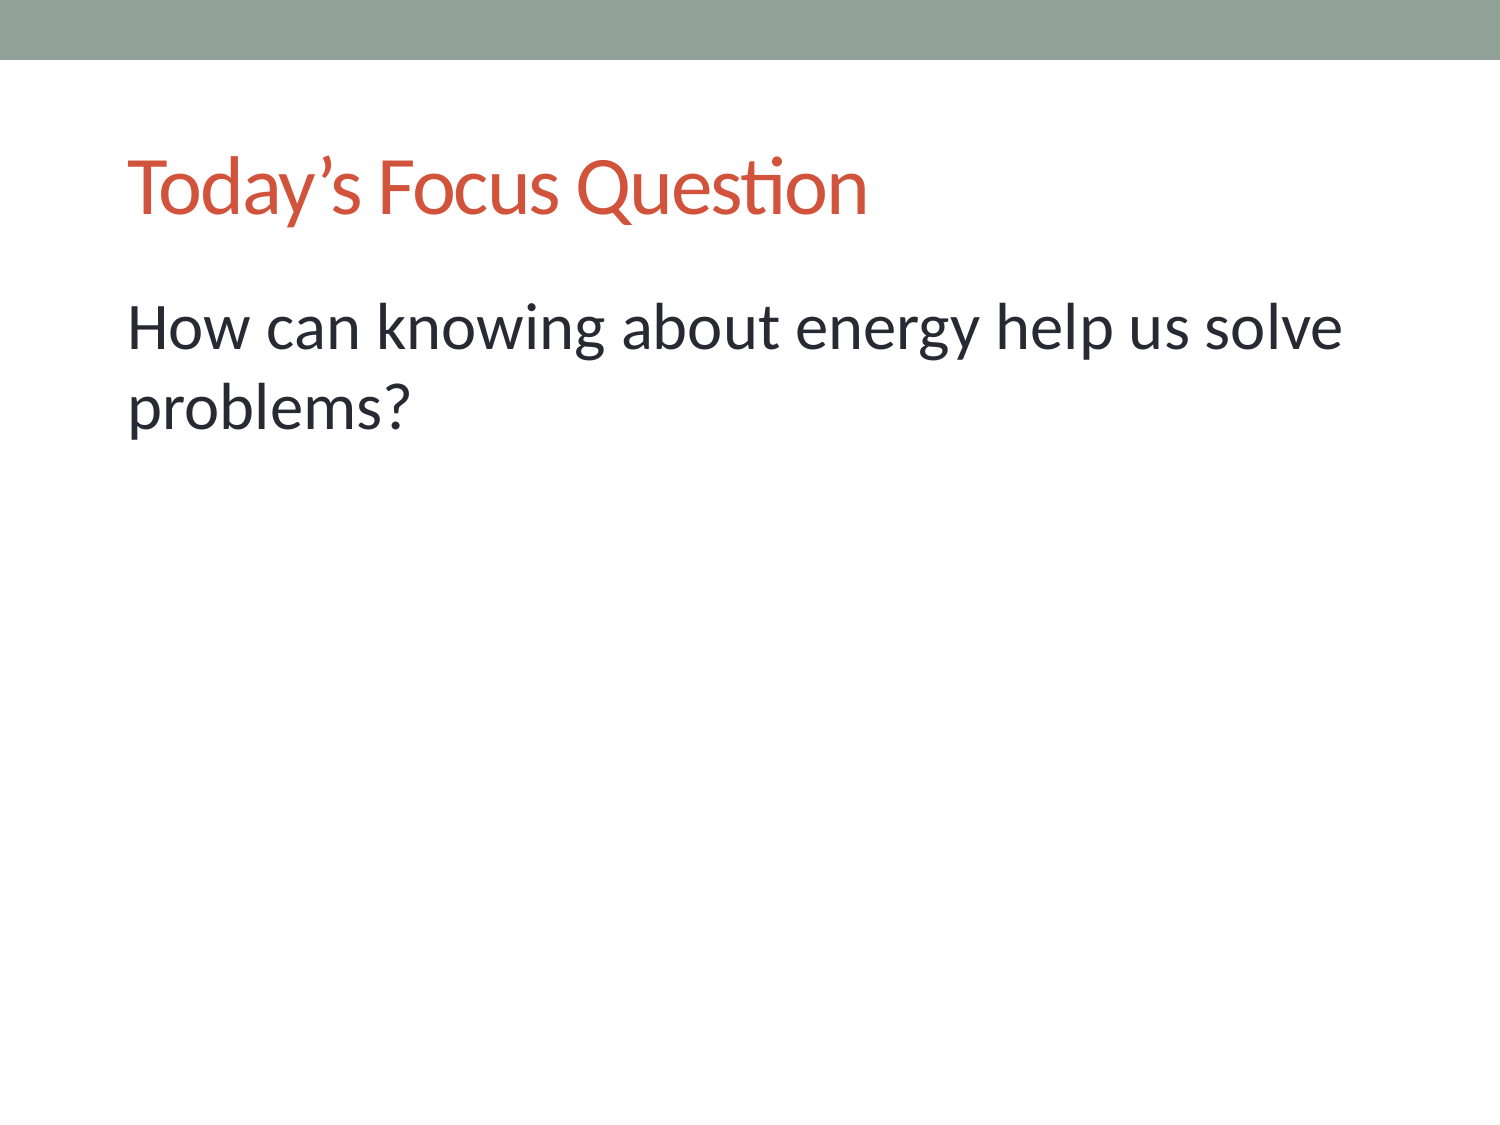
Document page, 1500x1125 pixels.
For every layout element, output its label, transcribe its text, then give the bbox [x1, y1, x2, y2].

list How can knowing about energy help us solve problems? [112, 275, 1425, 1063]
title Today’s Focus Question [112, 99, 1425, 263]
